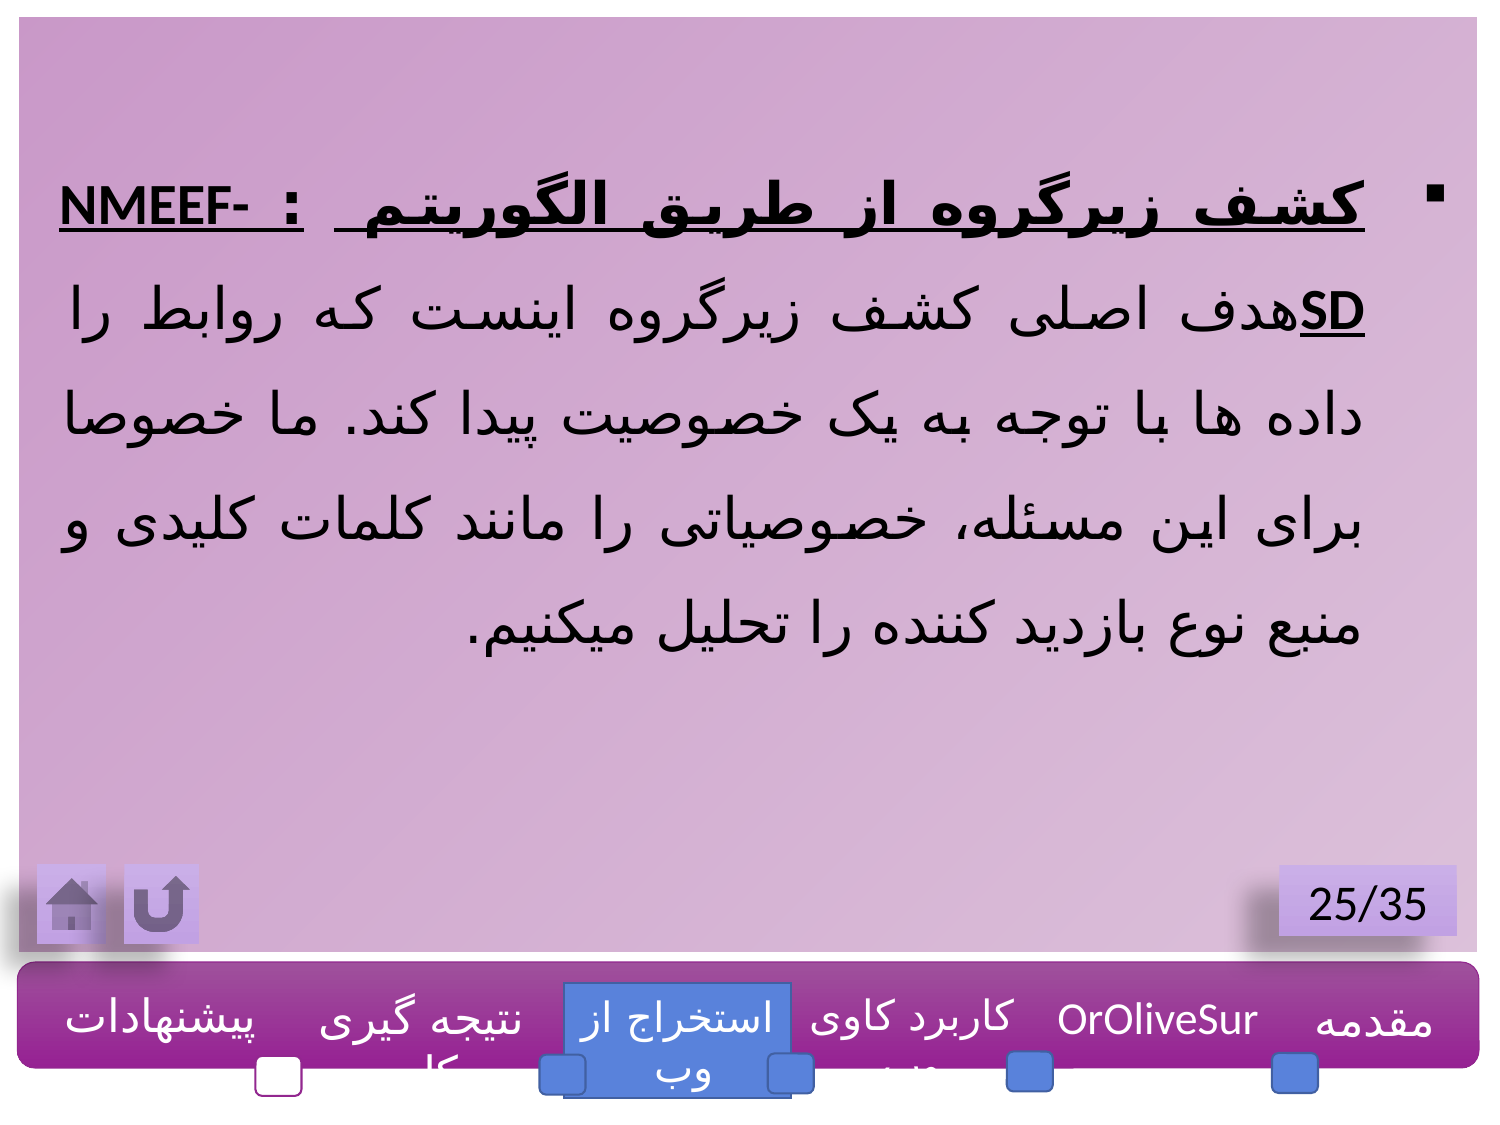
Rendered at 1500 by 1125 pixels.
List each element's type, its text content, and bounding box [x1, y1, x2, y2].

text_box استخراج از وب [563, 982, 792, 1099]
text_box نتیجه گیری کلی [284, 981, 559, 1107]
text_box [1005, 1050, 1054, 1093]
text_box [16, 983, 284, 1069]
text_box OrOliveSur [1036, 981, 1279, 1052]
text_box 25/35 [1279, 864, 1457, 937]
text_box مقدمه [1279, 982, 1472, 1053]
text_box [254, 1054, 284, 1097]
text_box پیشنهادات [37, 978, 285, 1049]
text_box کشف زیرگروه از طریق الگوریتم : NMEEF-SDهدف اصلی کشف زیرگروه اینست که روابط را داده ها با توجه به یک خصوصیت پیدا کند. ما خصوصا برای این مسئله، خصوصیاتی را مانند کلمات کلیدی و منبع نوع بازدید کننده را تحلیل میکنیم. [44, 27, 1464, 864]
text_box [1270, 1051, 1320, 1095]
text_box کاربرد کاوی وب [791, 981, 1032, 1097]
text_box [16, 14, 1480, 955]
text_box [124, 863, 200, 944]
text_box [37, 863, 107, 945]
text_box [766, 1052, 815, 1095]
text_box [538, 1053, 587, 1096]
text_box [168, 961, 1480, 1069]
text_box [37, 27, 44, 863]
